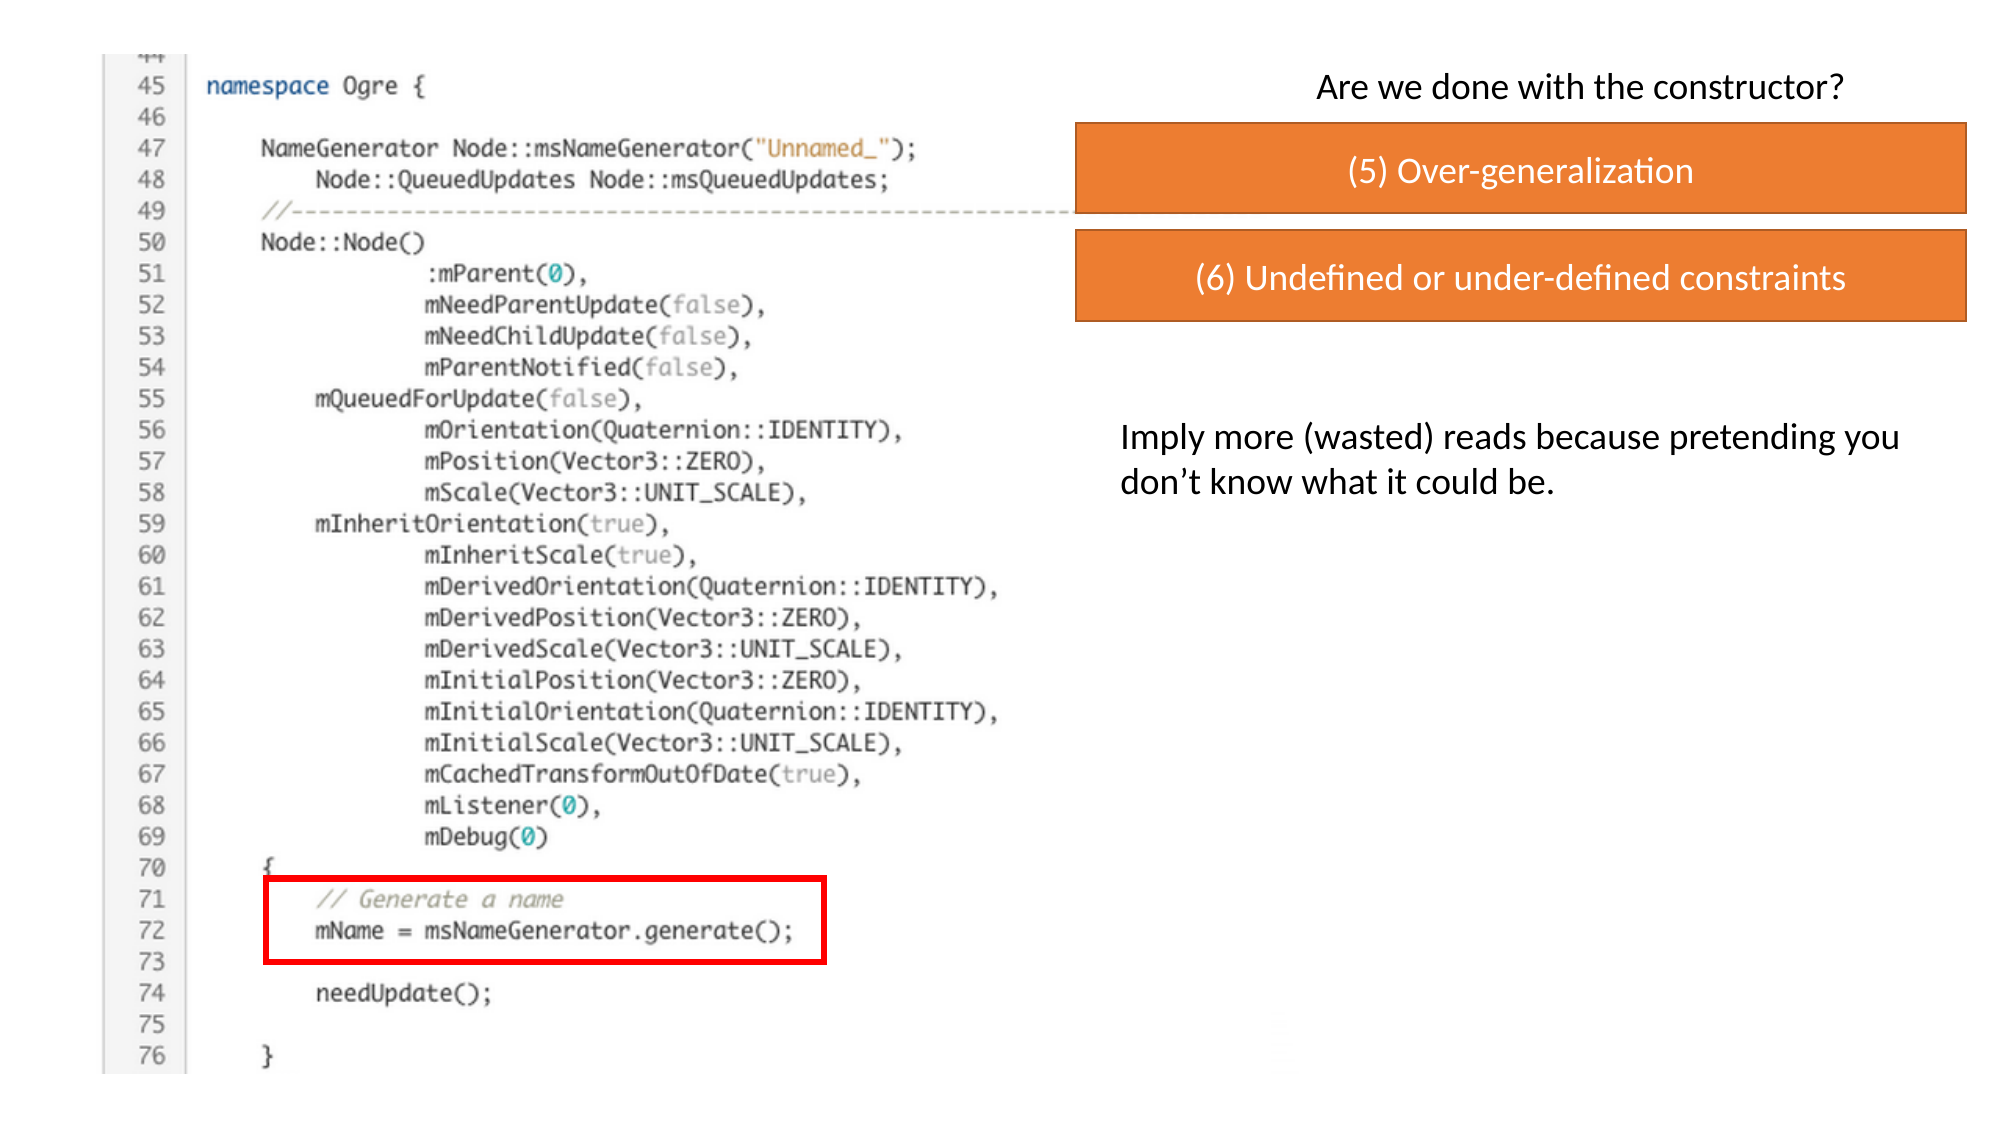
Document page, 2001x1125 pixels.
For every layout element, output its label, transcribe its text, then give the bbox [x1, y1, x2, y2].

text_box (6) Undefined or under-defined constraints [1299, 229, 1967, 322]
text_box Are we done with the constructor? [1301, 54, 1862, 115]
text_box (5) Over-generalization [1299, 122, 1967, 214]
text_box Imply more (wasted) reads because pretending you don’t know what it could be. [1299, 404, 1917, 510]
picture [74, 54, 1299, 1074]
